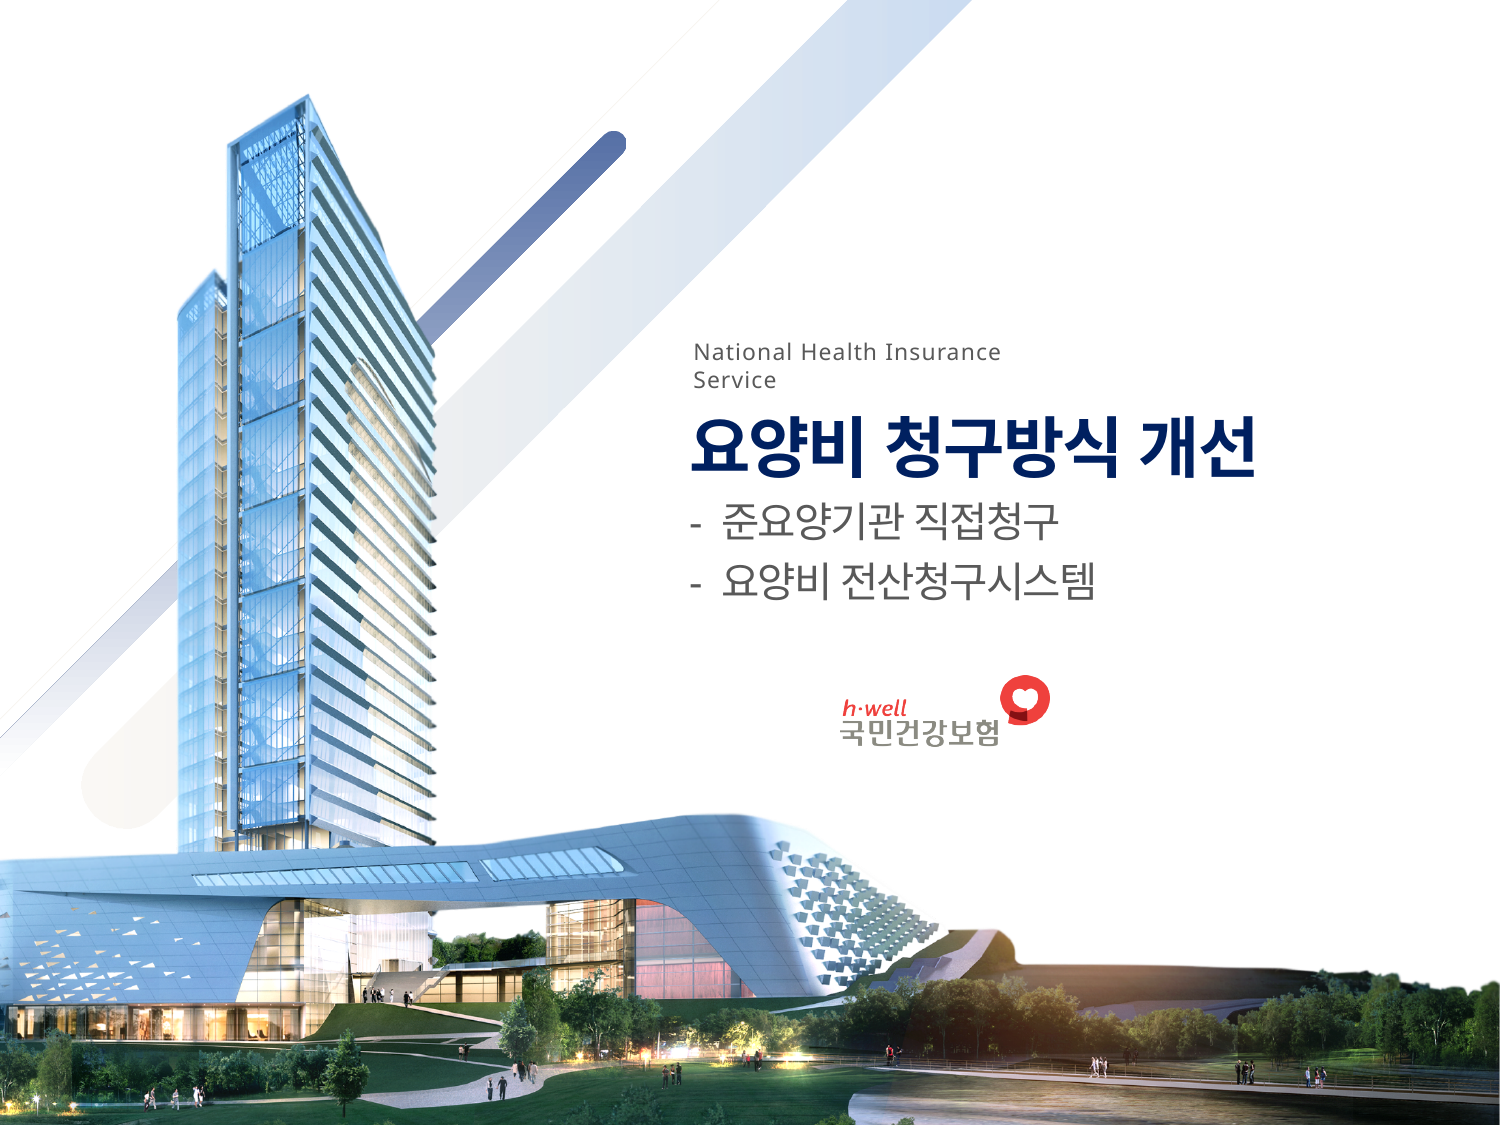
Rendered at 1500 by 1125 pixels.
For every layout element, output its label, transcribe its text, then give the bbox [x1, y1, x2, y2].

list National Health Insurance Service [693, 337, 1074, 366]
list 요양비 청구방식 개선 - 준요양기관 직접청구 - 요양비 전산청구시스템 [689, 389, 1320, 602]
picture [0, 92, 1500, 1125]
